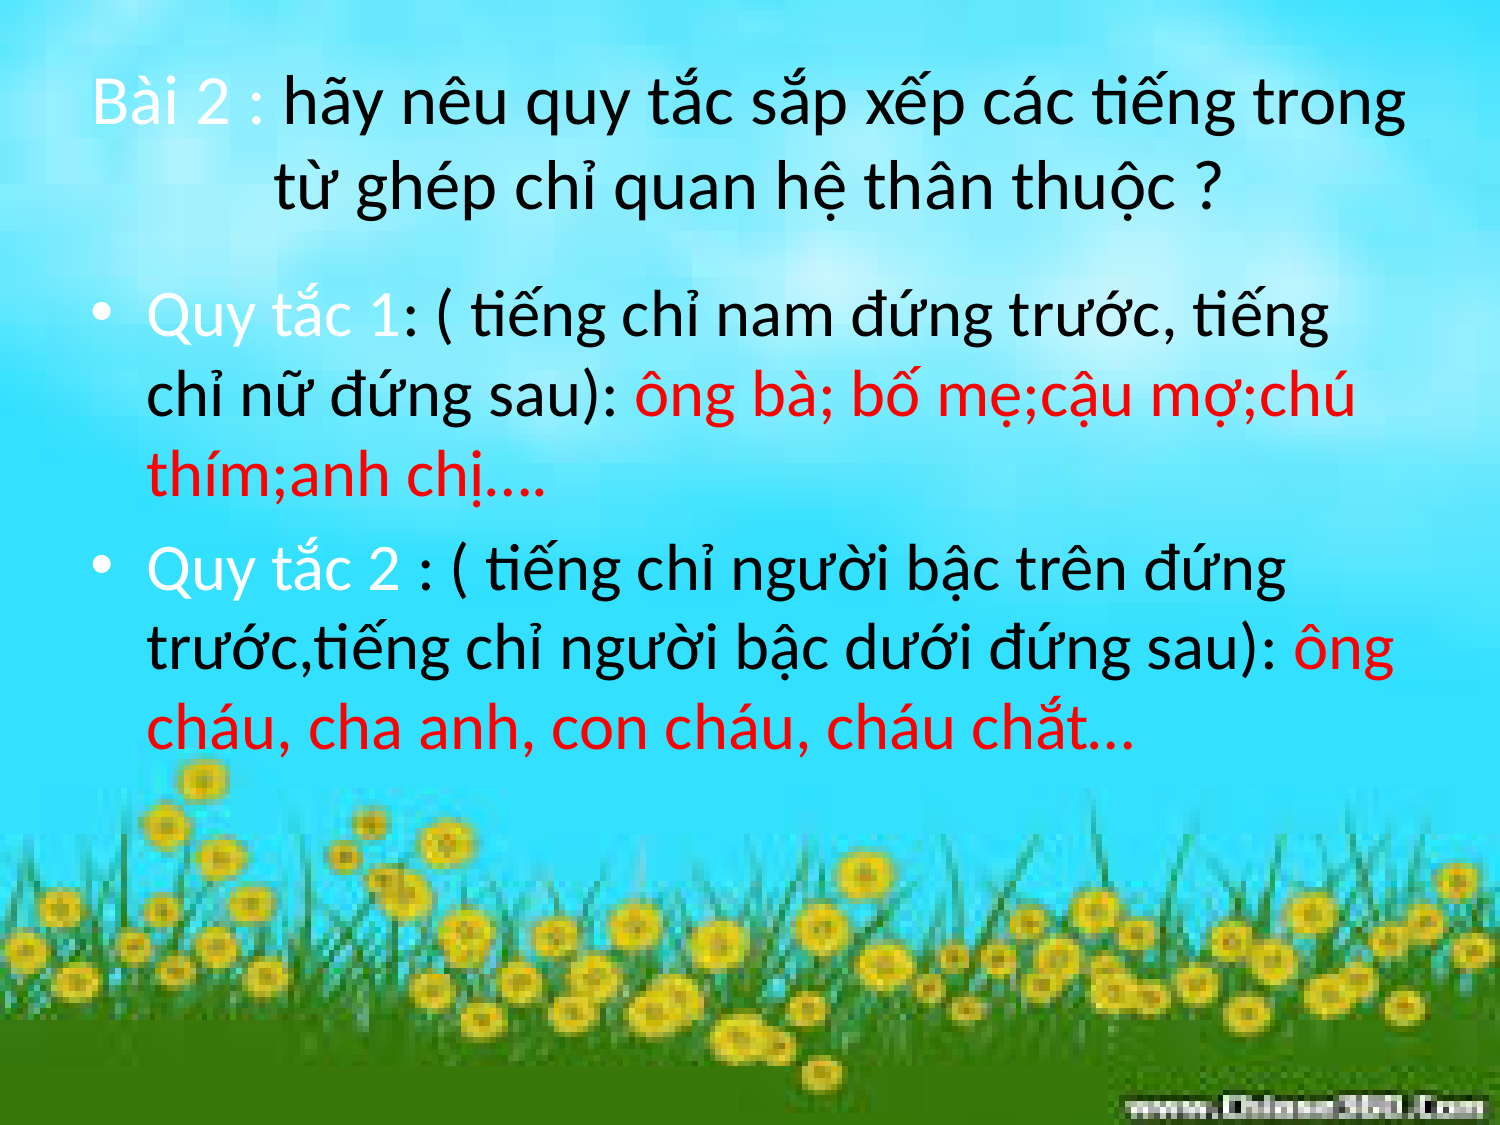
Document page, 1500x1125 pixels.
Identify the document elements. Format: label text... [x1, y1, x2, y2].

picture [0, 0, 1500, 1125]
title Bài 2 : hãy nêu quy tắc sắp xếp các tiếng trong từ ghép chỉ quan hệ thân thuộc ? [74, 44, 1426, 233]
list Quy tắc 1: ( tiếng chỉ nam đứng trước, tiếng chỉ nữ đứng sau): ông bà; bố mẹ;cậu mợ;chú thím;anh chị…. Quy tắc 2 : ( tiếng chỉ người bậc trên đứng trước,tiếng chỉ người bậc dưới đứng sau): ông cháu, cha anh, con cháu, cháu chắt… [74, 262, 1426, 1006]
